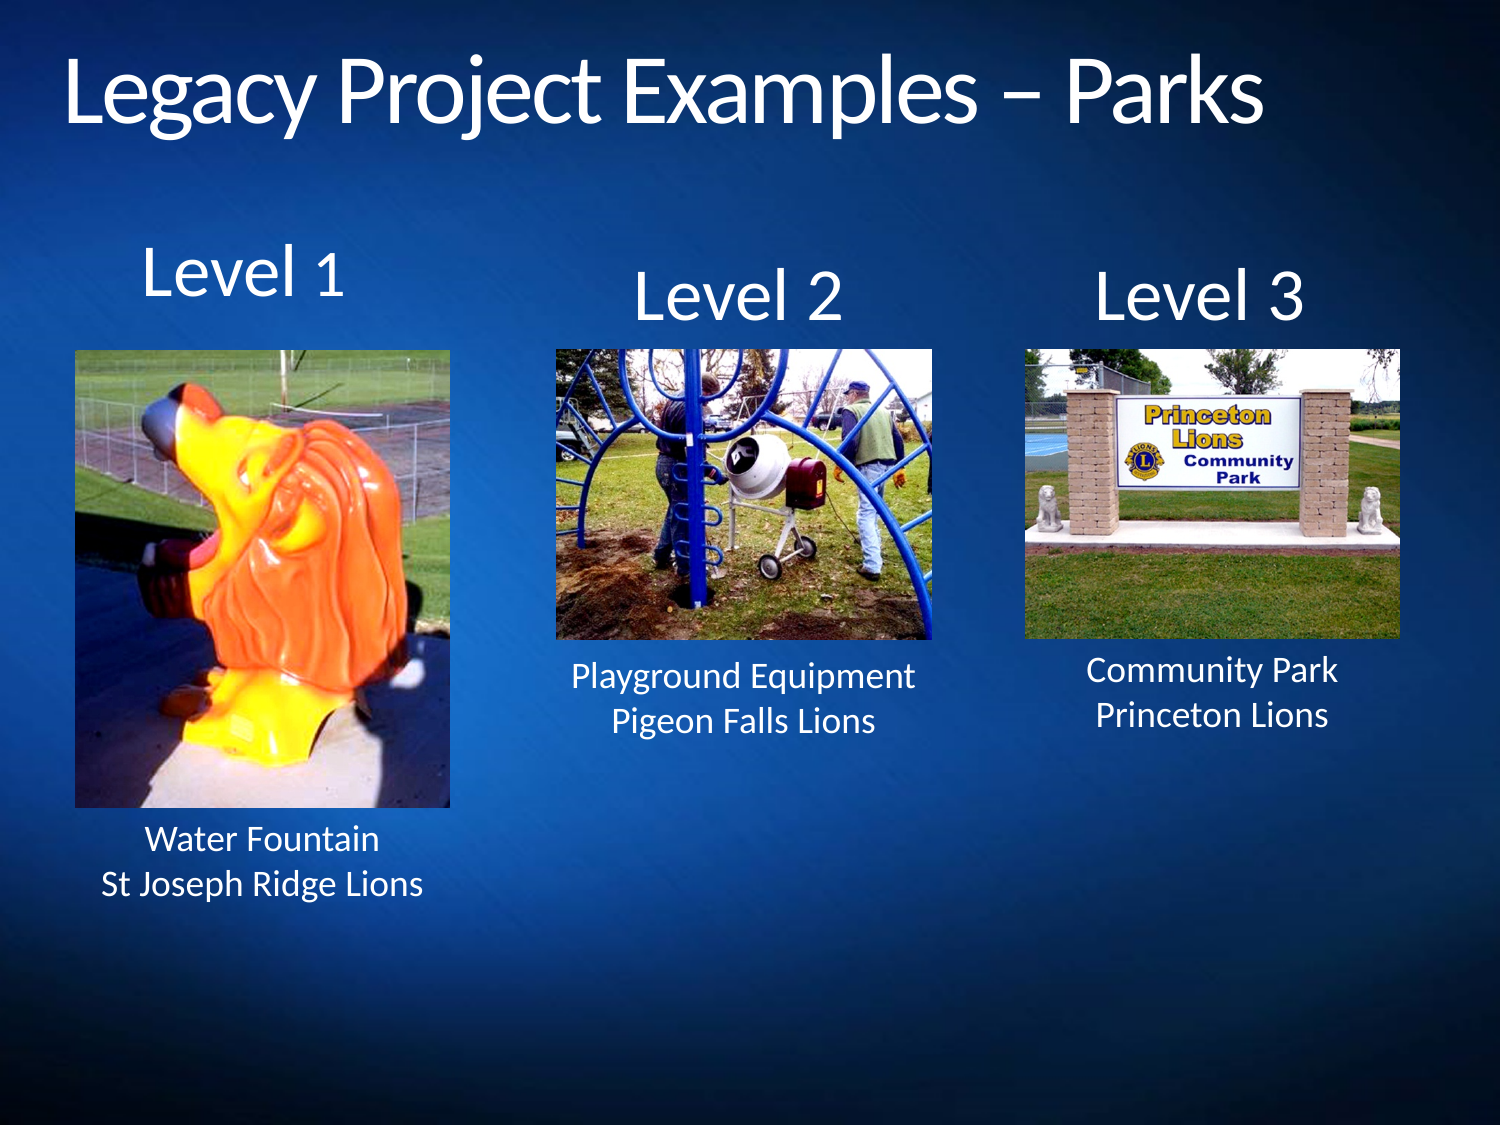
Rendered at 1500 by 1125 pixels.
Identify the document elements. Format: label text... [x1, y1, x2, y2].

text_box Water Fountain St Joseph Ridge Lions [74, 822, 450, 912]
text_box Playground Equipment Pigeon Falls Lions [549, 643, 938, 749]
title Legacy Project Examples – Parks [62, 37, 1438, 147]
picture [0, 0, 1500, 1125]
list Level 1 [141, 231, 392, 349]
text_box Level 2 [618, 237, 869, 349]
text_box Level 3 [1079, 237, 1330, 349]
text_box Community Park Princeton Lions [1024, 649, 1400, 743]
